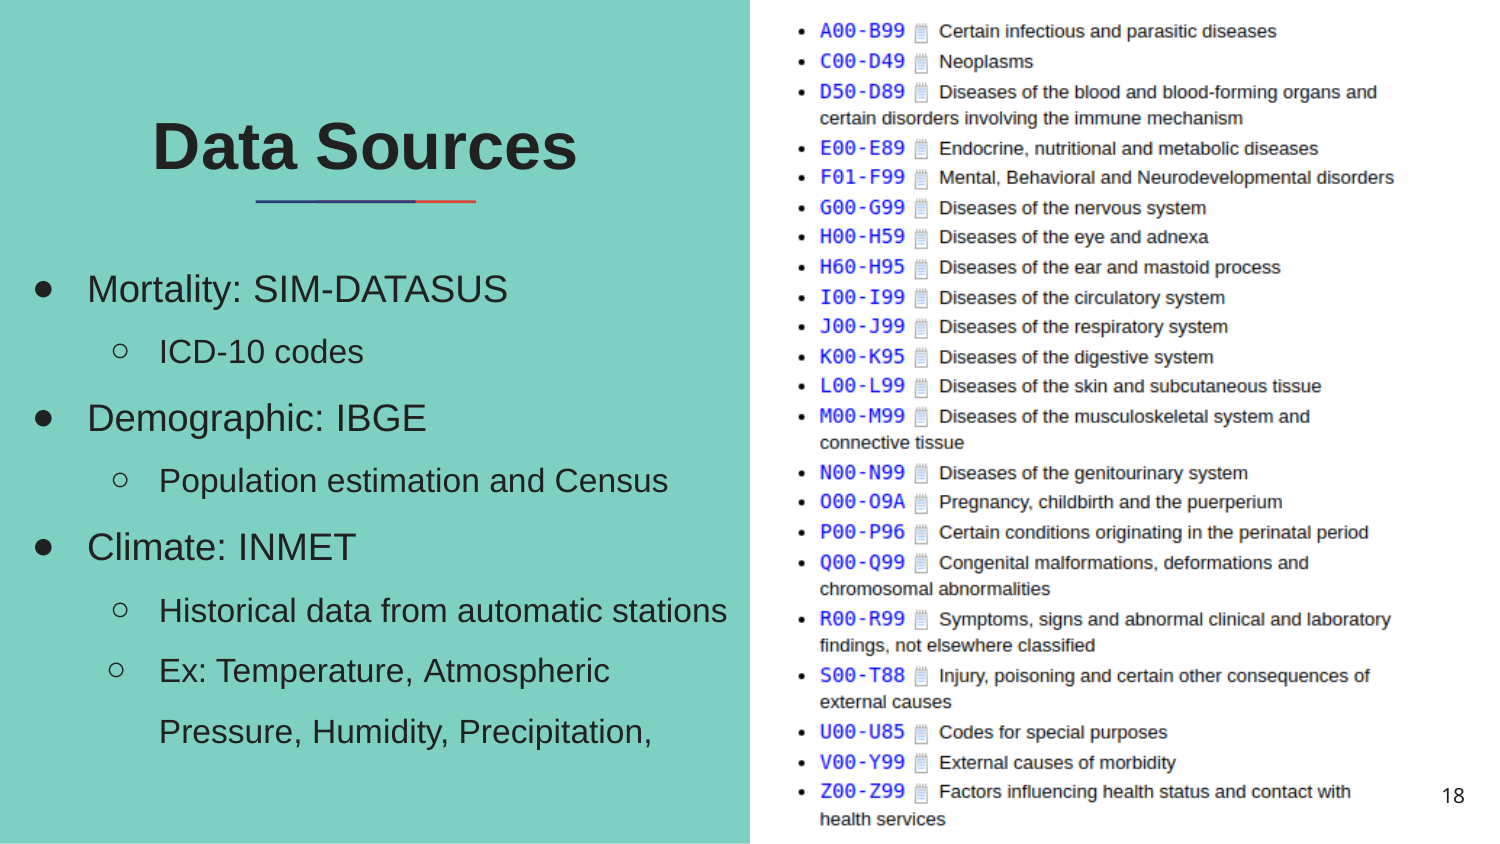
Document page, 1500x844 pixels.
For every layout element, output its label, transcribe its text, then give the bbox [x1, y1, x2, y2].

slide_number ‹#› [1418, 764, 1480, 830]
title Data Sources [34, 0, 698, 198]
list Mortality: SIM-DATASUS ICD-10 codes Demographic: IBGE Population estimation and Census Climate: INMET Historical data from automatic stations Ex: Temperature, Atmospheric Pressure, Humidity, Precipitation, [0, 225, 750, 774]
picture [783, 15, 1414, 830]
